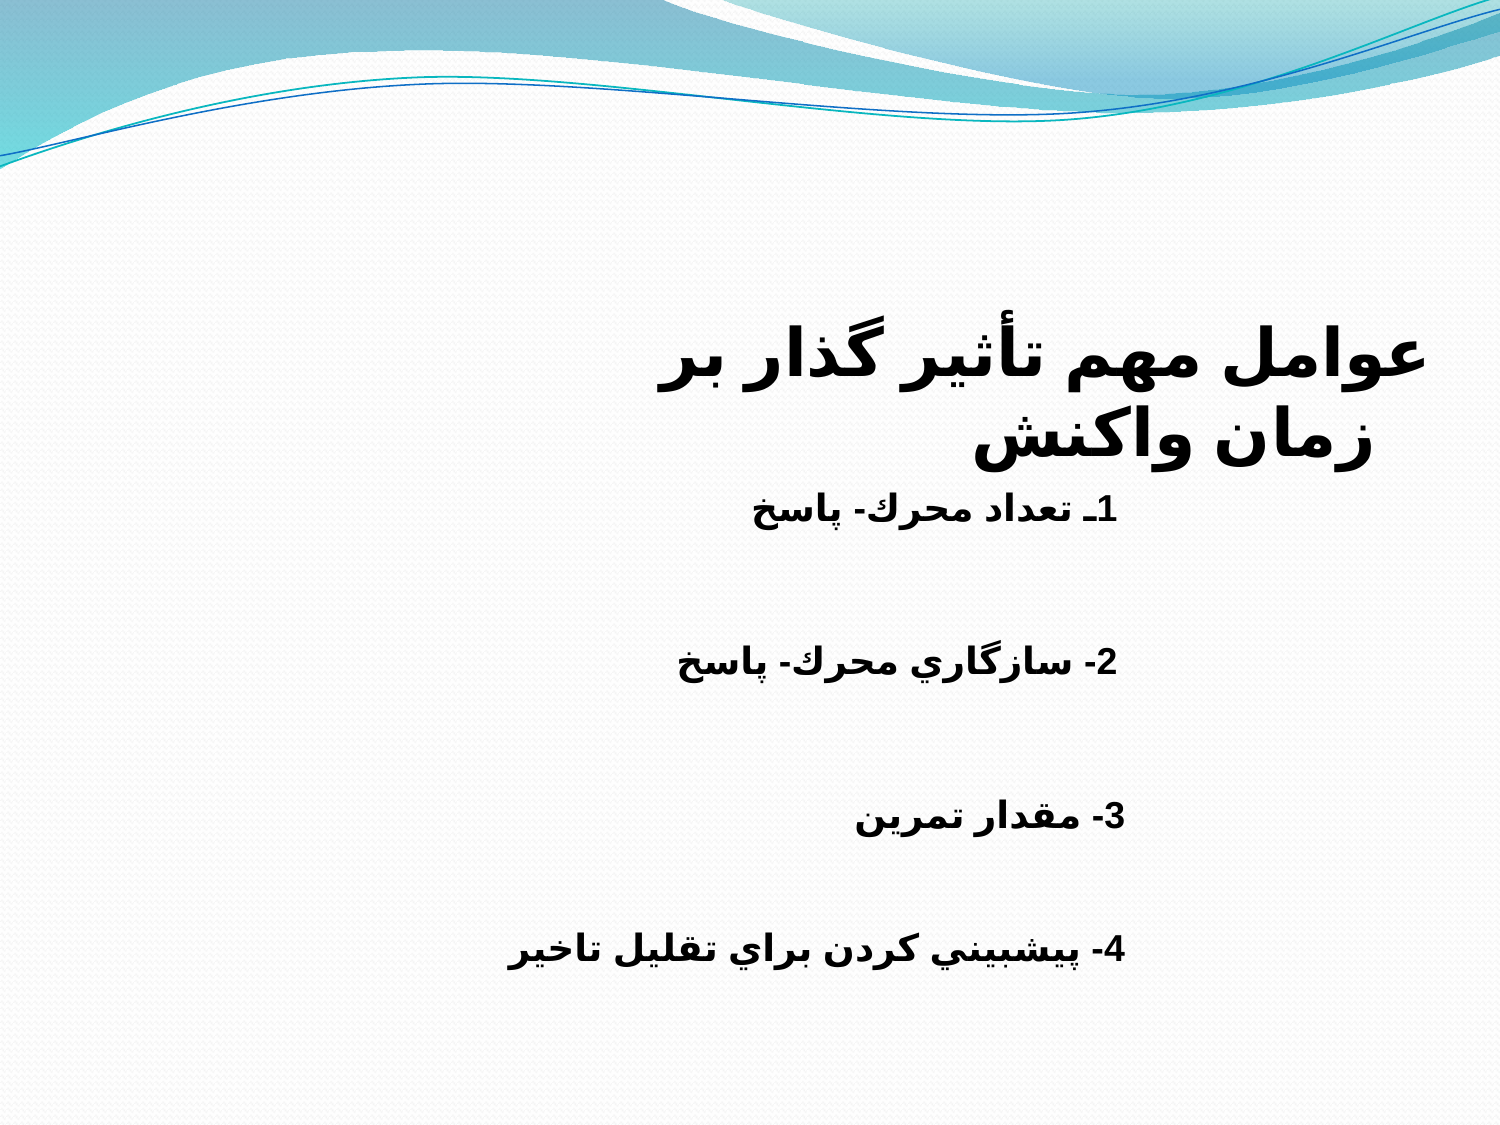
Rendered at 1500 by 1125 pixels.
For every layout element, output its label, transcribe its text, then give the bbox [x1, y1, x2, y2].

text_box عوامل مهم تأثير گذار بر زمان واكنش [537, 302, 1447, 478]
text_box 2- سازگاري محرك- پاسخ [305, 629, 1132, 690]
text_box 3- مقدار تمرين [572, 783, 1140, 843]
text_box 1ـ تعداد محرك- پاسخ [352, 476, 1132, 536]
text_box 4- پيش‎بيني كردن براي تقليل تاخير [218, 916, 1140, 977]
